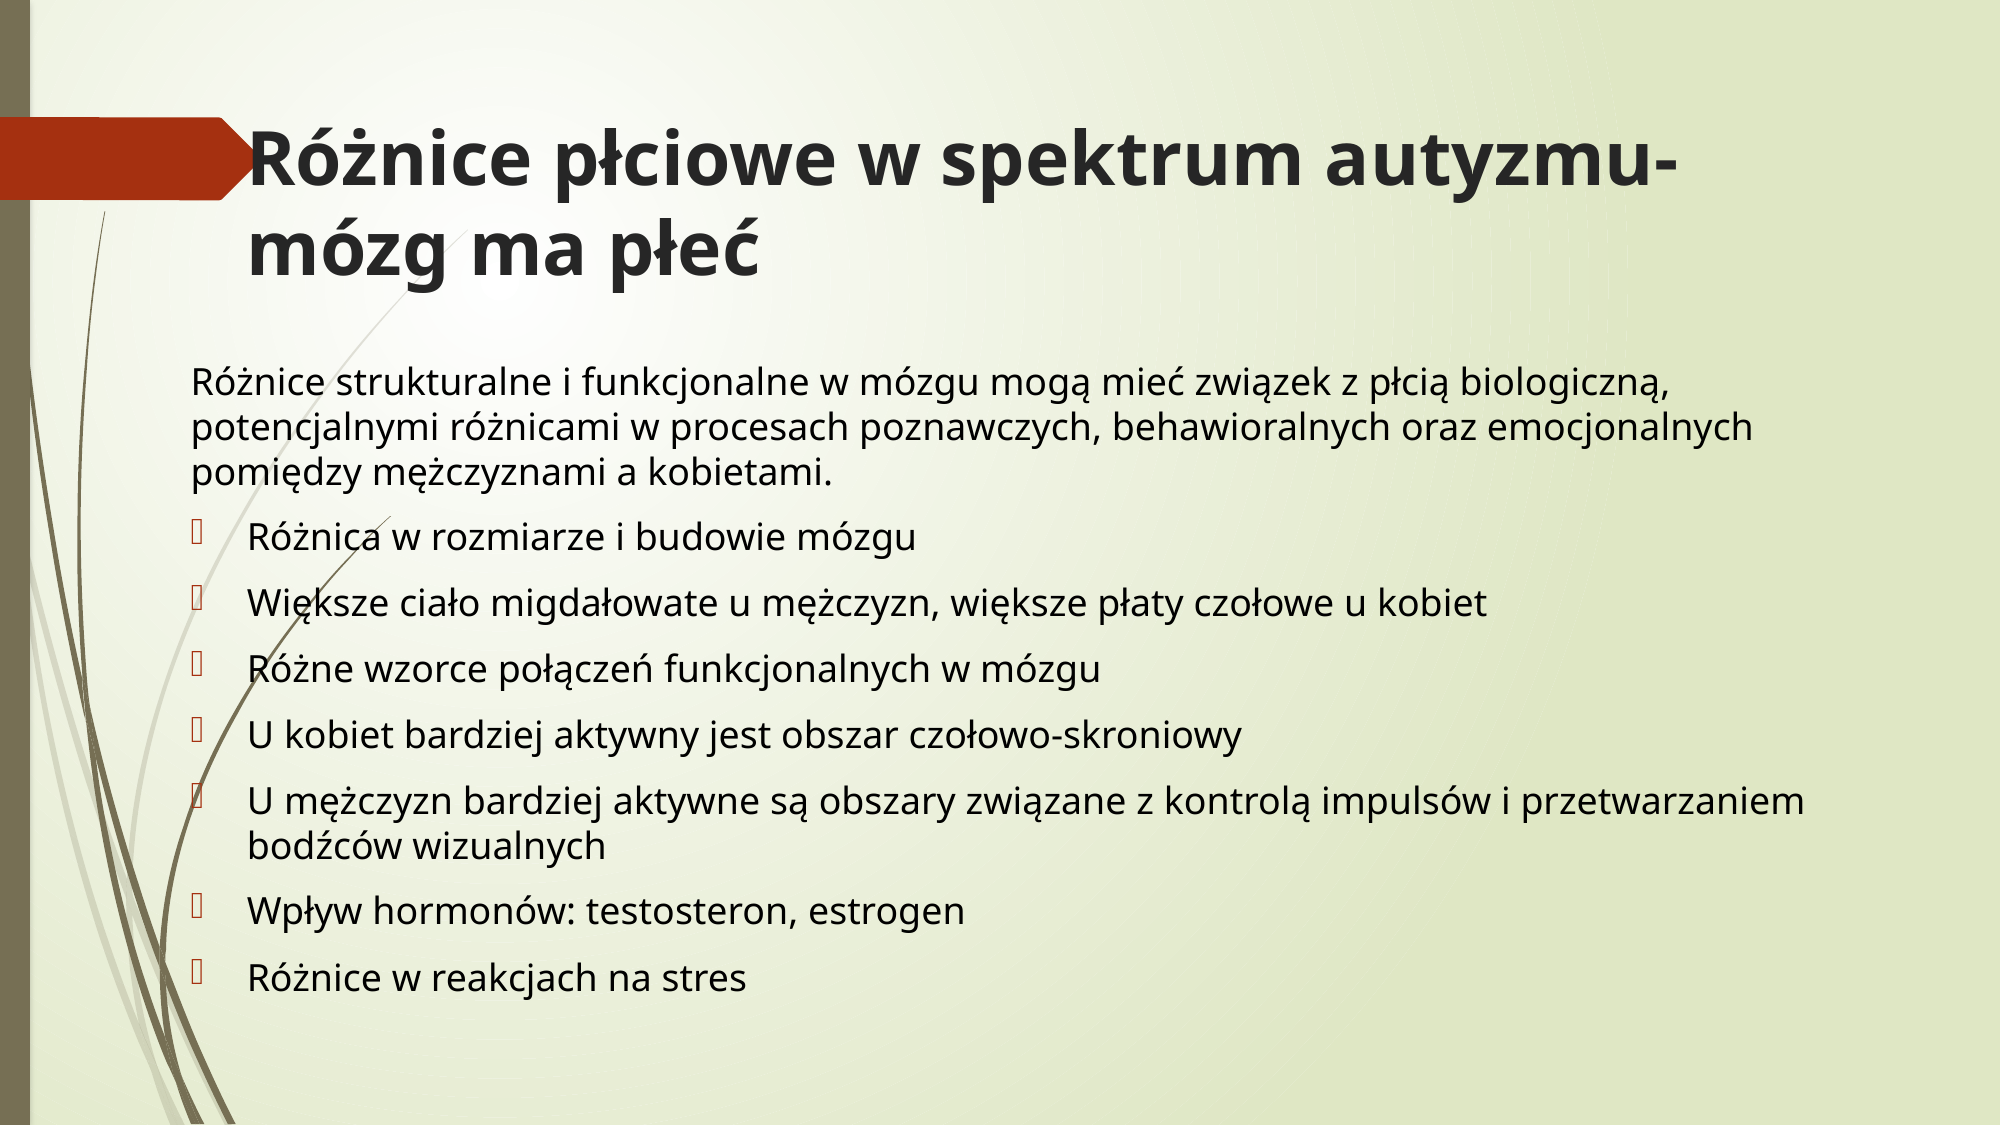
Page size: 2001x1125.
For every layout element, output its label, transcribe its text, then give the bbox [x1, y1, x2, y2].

list Różnice strukturalne i funkcjonalne w mózgu mogą mieć związek z płcią biologiczną, potencjalnymi różnicami w procesach poznawczych, behawioralnych oraz emocjonalnych pomiędzy mężczyznami a kobietami. Różnica w rozmiarze i budowie mózgu Większe ciało migdałowate u mężczyzn, większe płaty czołowe u kobiet Różne wzorce połączeń funkcjonalnych w mózgu U kobiet bardziej aktywny jest obszar czołowo-skroniowy U mężczyzn bardziej aktywne są obszary związane z kontrolą impulsów i przetwarzaniem bodźców wizualnych Wpływ hormonów: testosteron, estrogen Różnice w reakcjach na stres [175, 350, 1888, 1125]
title Różnice płciowe w spektrum autyzmu- mózg ma płeć [231, 102, 1888, 313]
